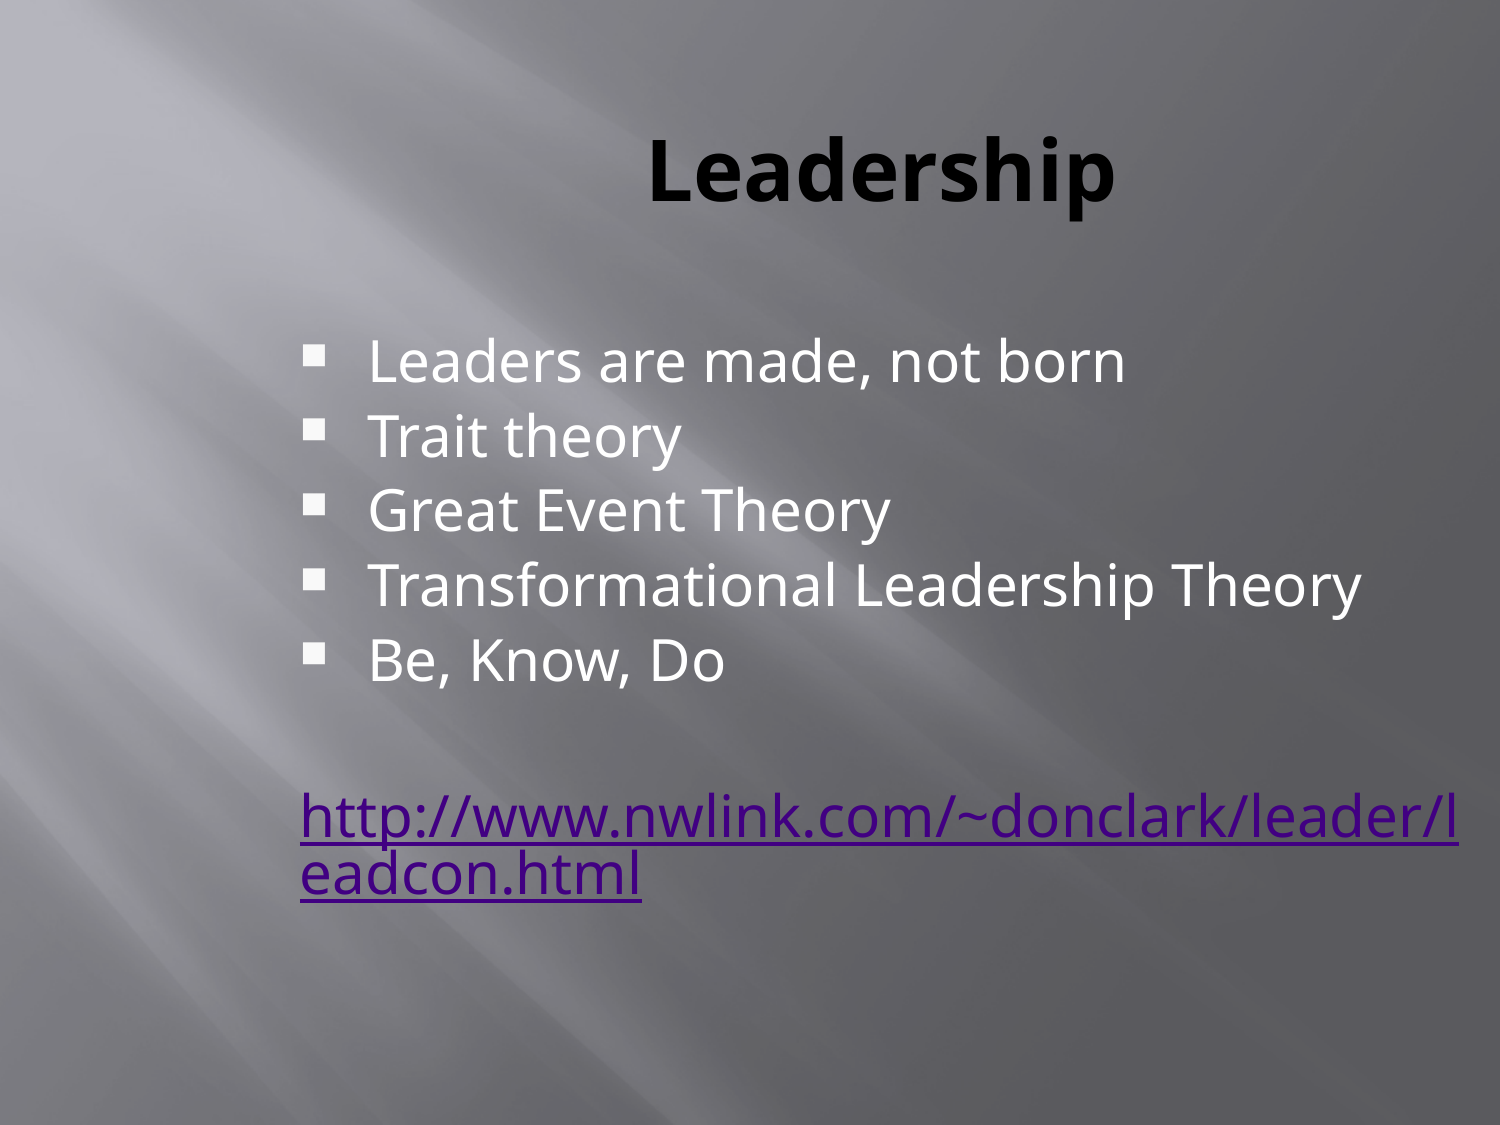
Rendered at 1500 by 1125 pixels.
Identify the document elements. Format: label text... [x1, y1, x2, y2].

title Leadership [262, 50, 1500, 285]
list Leaders are made, not born Trait theory Great Event Theory Transformational Leadership Theory Be, Know, Do http://www.nwlink.com/~donclark/leader/leadcon.html [262, 324, 1500, 1000]
